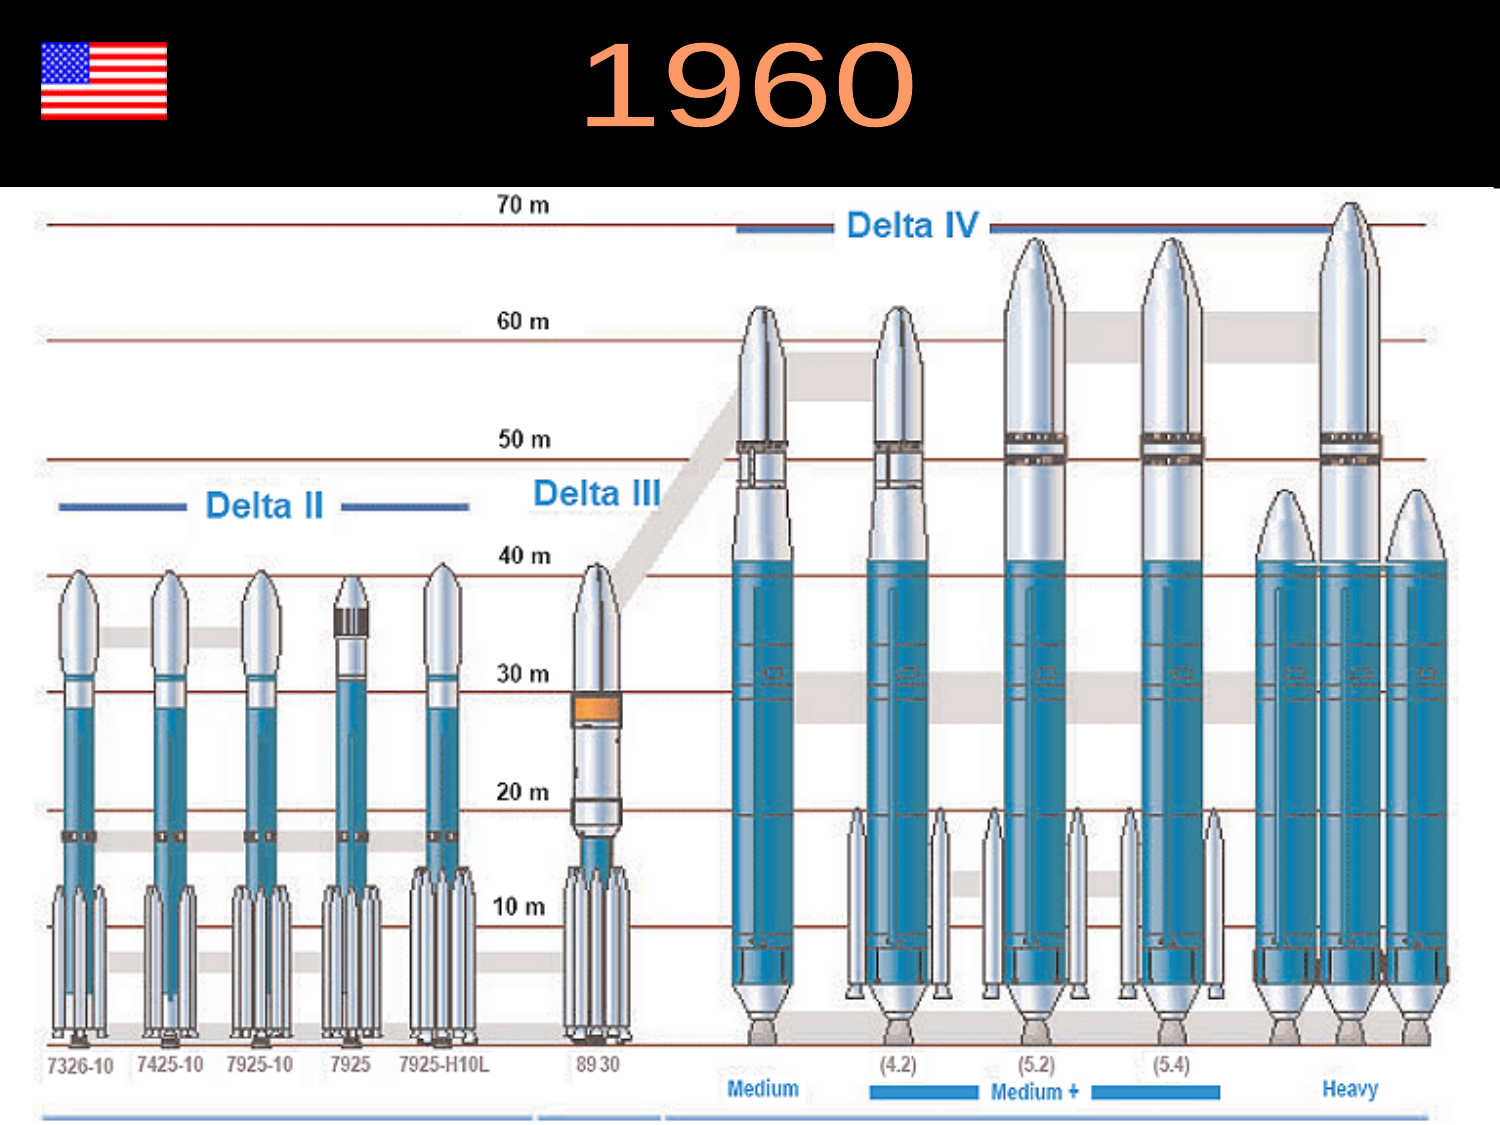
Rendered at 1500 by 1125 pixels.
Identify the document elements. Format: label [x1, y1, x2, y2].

picture [40, 42, 167, 120]
picture [0, 187, 1500, 1125]
